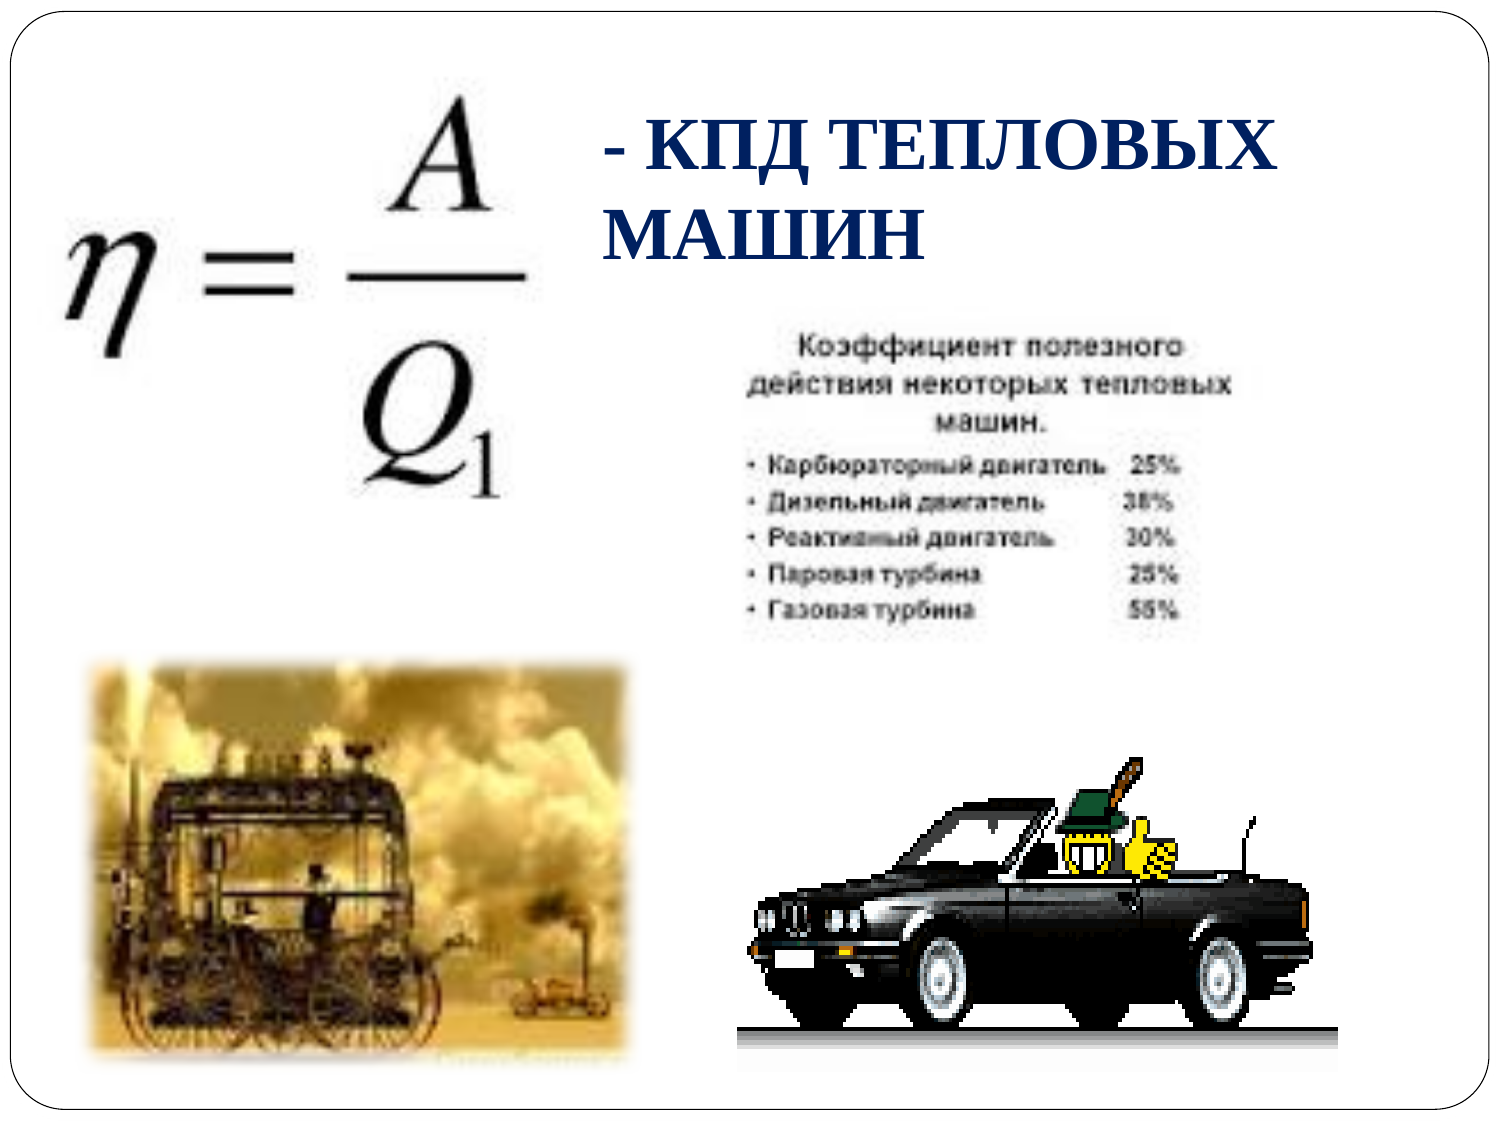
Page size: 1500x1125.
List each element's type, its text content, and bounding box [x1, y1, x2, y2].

text_box - КПД тепловых машин [587, 87, 1425, 283]
picture [74, 649, 643, 1076]
picture [736, 749, 1338, 1073]
picture [712, 305, 1276, 729]
picture [36, 49, 563, 534]
